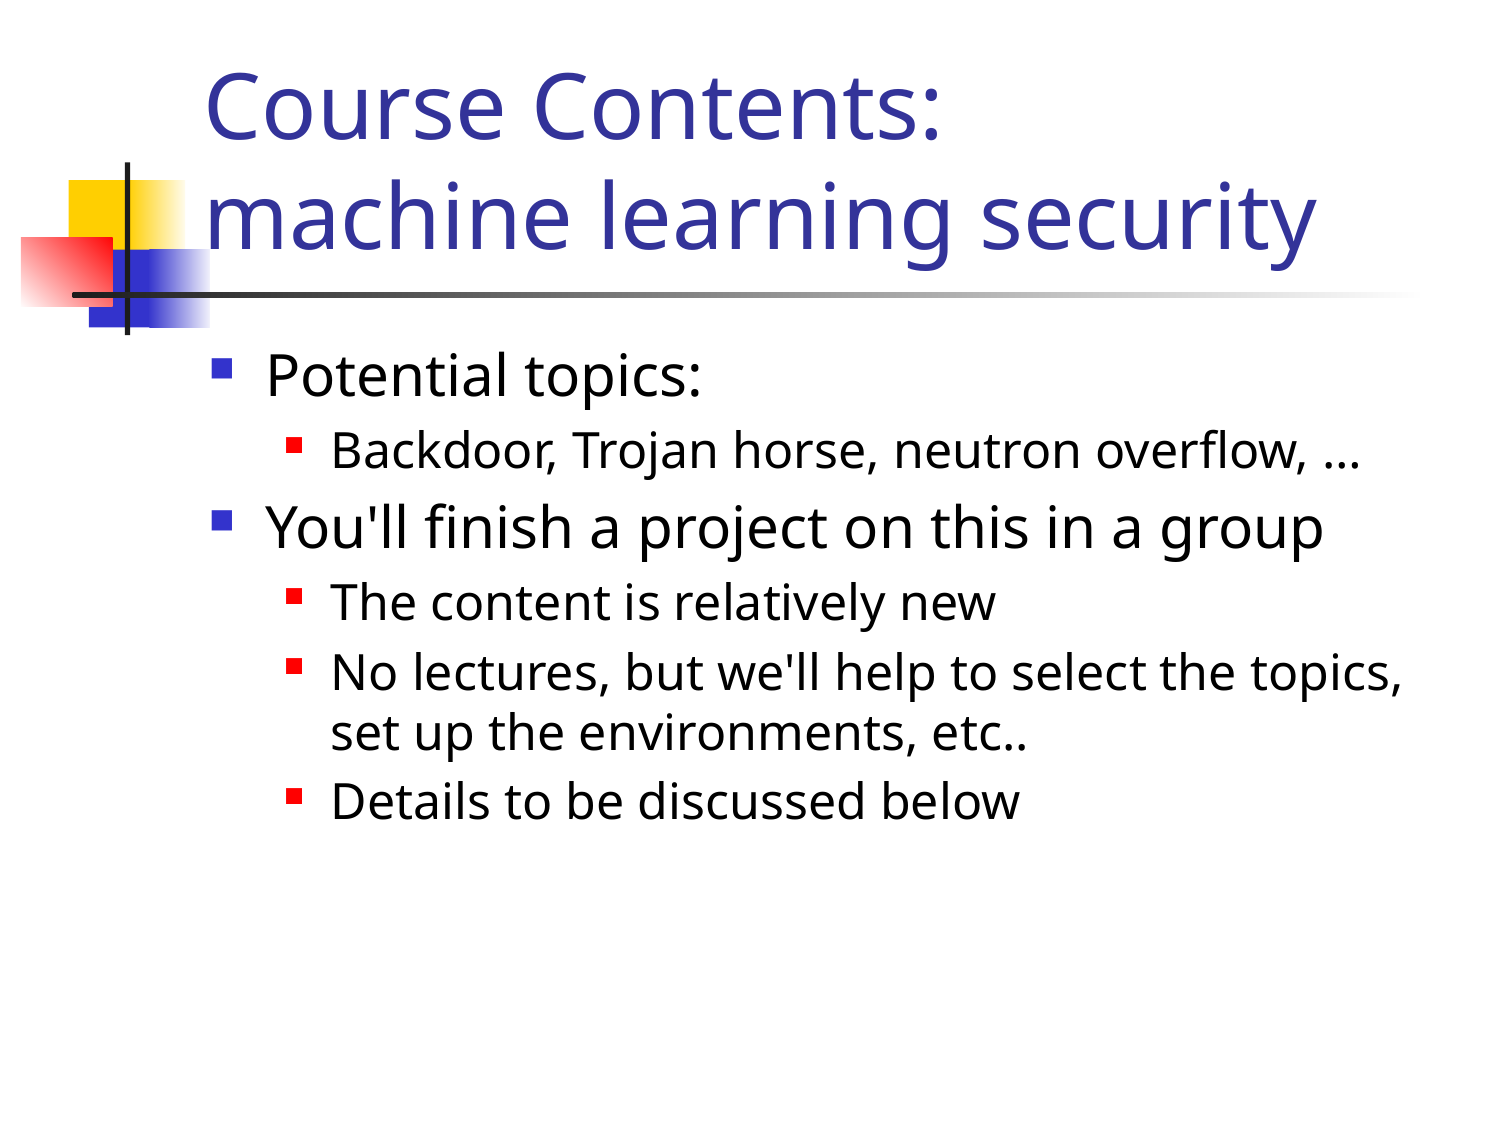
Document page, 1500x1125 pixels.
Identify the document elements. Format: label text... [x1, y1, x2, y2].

list Potential topics: Backdoor, Trojan horse, neutron overflow, … You'll finish a project on this in a group The content is relatively new No lectures, but we'll help to select the topics, set up the environments, etc.. Details to be discussed below [193, 331, 1469, 1006]
title Course Contents: machine learning security [188, 35, 1468, 275]
